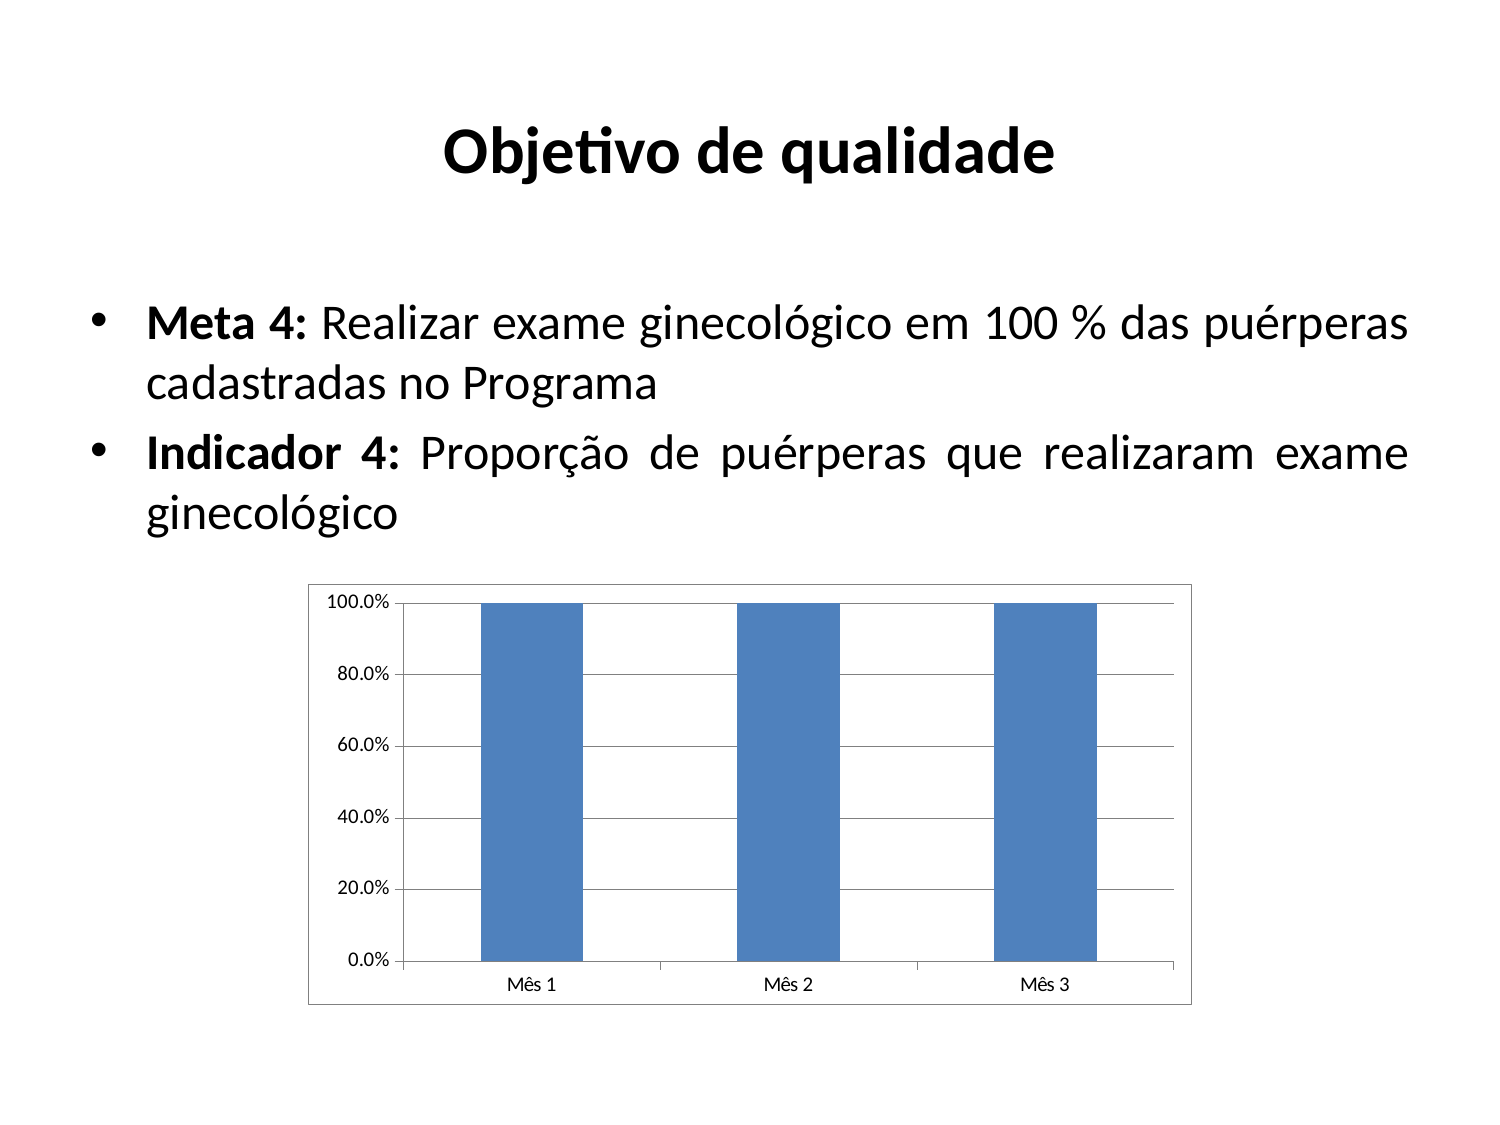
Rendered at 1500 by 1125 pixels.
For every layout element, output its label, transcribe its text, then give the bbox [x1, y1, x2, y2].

list Objetivo de qualidade Meta 4: Realizar exame ginecológico em 100 % das puérperas cadastradas no Programa Indicador 4: Proporção de puérperas que realizaram exame ginecológico [75, 98, 1425, 1005]
chart [308, 583, 1192, 1006]
